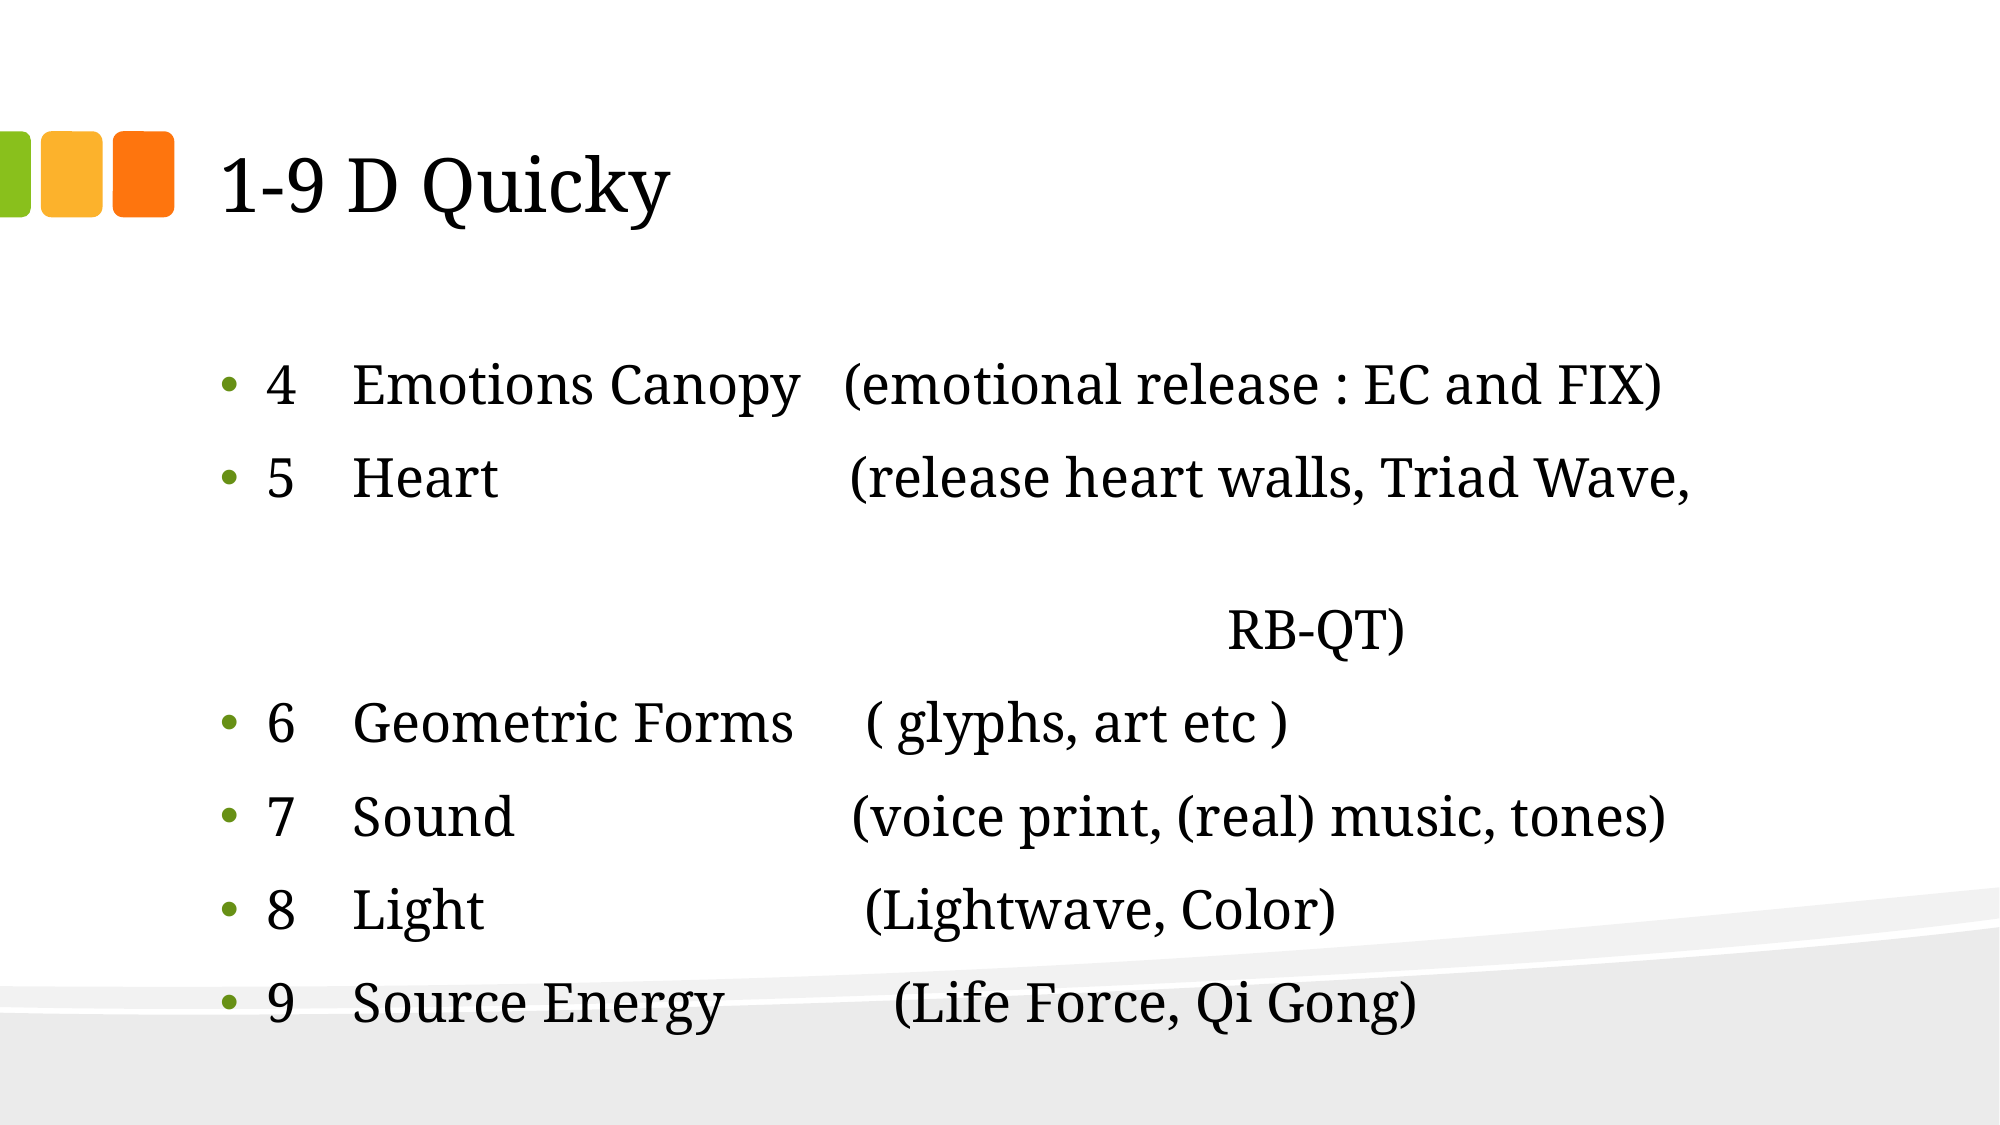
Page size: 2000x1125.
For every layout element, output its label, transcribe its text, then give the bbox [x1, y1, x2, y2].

list 4 Emotions Canopy (emotional release : EC and FIX) 5 Heart (release heart walls, Triad Wave, RB-QT) 6 Geometric Forms ( glyphs, art etc ) 7 Sound (voice print, (real) music, tones) 8 Light (Lightwave, Color) 9 Source Energy (Life Force, Qi Gong) [199, 248, 1800, 1049]
title 1-9 D Quicky [199, 24, 1800, 238]
